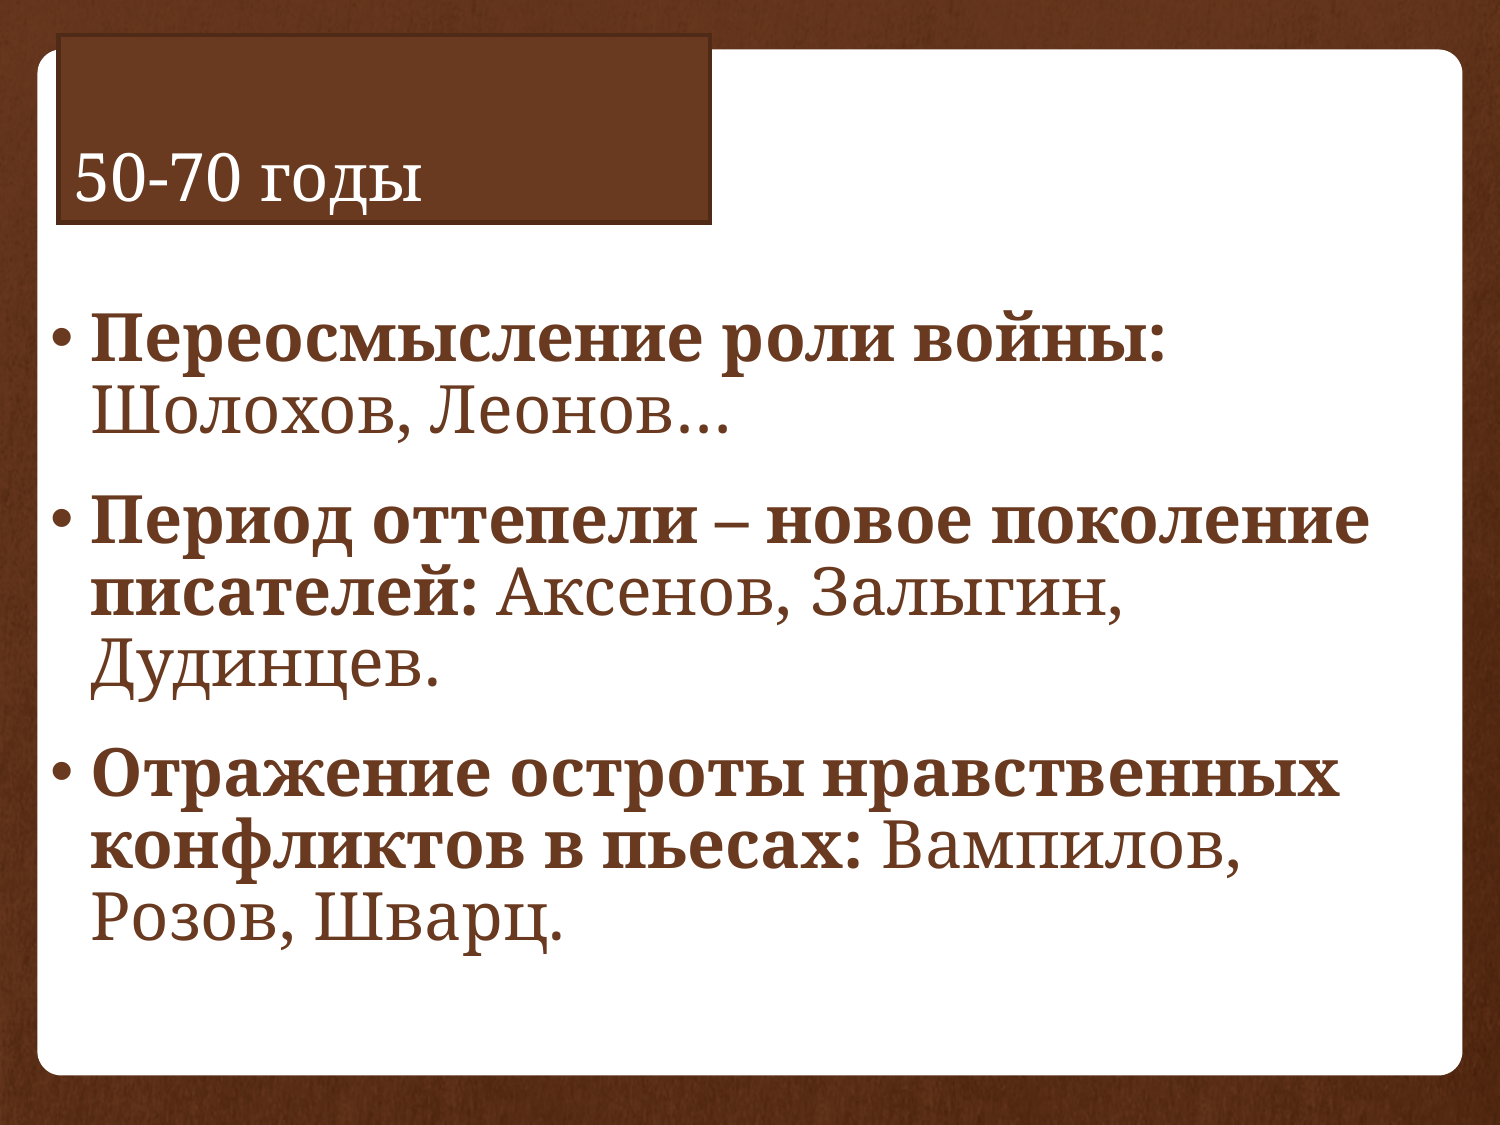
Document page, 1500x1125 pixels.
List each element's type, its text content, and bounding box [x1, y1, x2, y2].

title 50-70 годы [56, 33, 712, 225]
list Переосмысление роли войны: Шолохов, Леонов… Период оттепели – новое поколение писателей: Аксенов, Залыгин, Дудинцев. Отражение остроты нравственных конфликтов в пьесах: Вампилов, Розов, Шварц. [35, 199, 1432, 1071]
